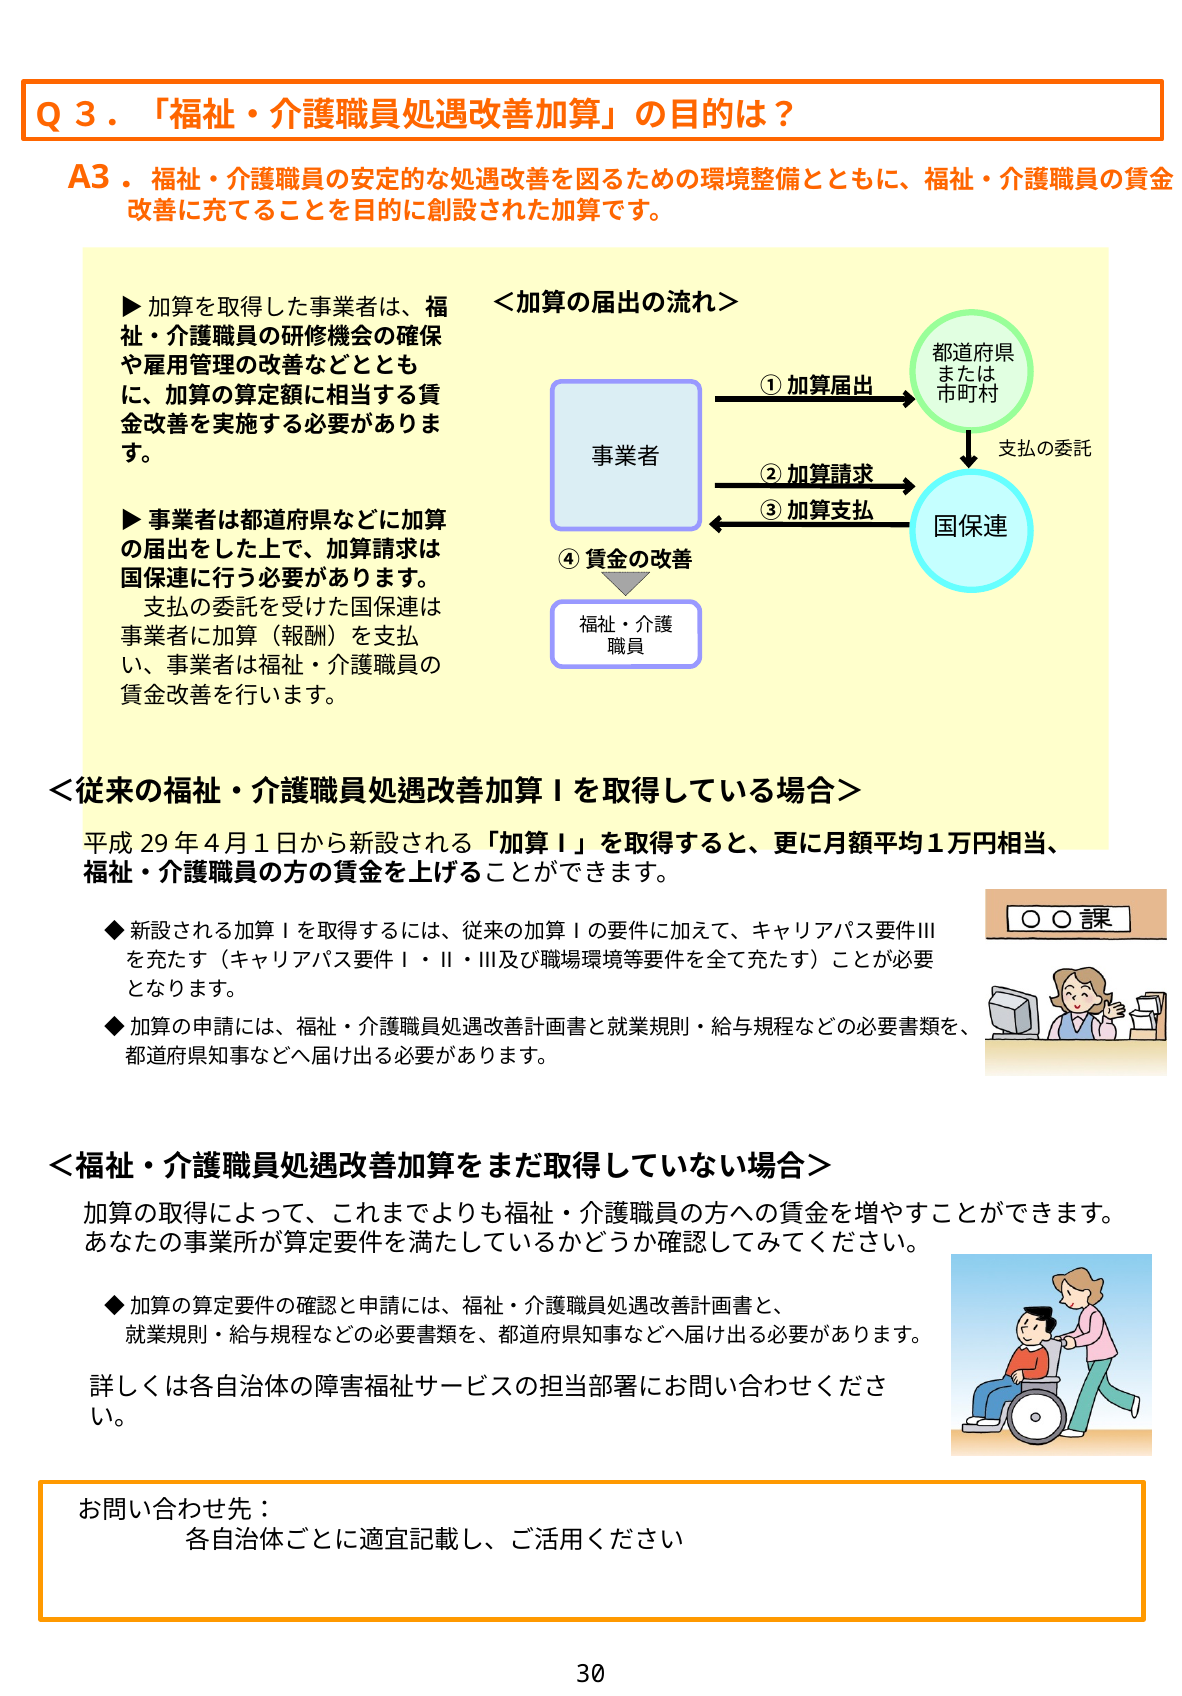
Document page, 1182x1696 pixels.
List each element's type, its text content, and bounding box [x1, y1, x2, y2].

text_box 平成29年４月１日から新設される「加算Ⅰ」を取得すると、更に月額平均１万円相当、 福祉・介護職員の方の賃金を上げることができます。 [69, 820, 1140, 894]
text_box A3．福祉・介護職員の安定的な処遇改善を図るための環境整備とともに、福祉・介護職員の賃金改善に充てることを目的に創設された加算です。 [53, 147, 1182, 233]
text_box [82, 247, 1109, 765]
text_box 詳しくは各自治体の障害福祉サービスの担当部署にお問い合わせください。 [74, 1364, 939, 1438]
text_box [475, 278, 1141, 667]
text_box ◆加算の算定要件の確認と申請には、福祉・介護職員処遇改善計画書と、 就業規則・給与規程などの必要書類を、都道府県知事などへ届け出る必要があります。 [89, 1281, 945, 1355]
footer 30 [403, 1650, 778, 1696]
picture [950, 1254, 1153, 1456]
text_box ▶加算を取得した事業者は、福祉・介護職員の研修機会の確保や雇用管理の改善などとともに、加算の算定額に相当する賃金改善を実施する必要があります。 ▶事業者は都道府県などに加算の届出をした上で、加算請求は国保連に行う必要があります。 支払の委託を受けた国保連は事業者に加算（報酬）を支払い、事業者は福祉・介護職員の賃金改善を行います。 [104, 283, 473, 716]
text_box ＜従来の福祉・介護職員処遇改善加算Ⅰを取得している場合＞ [31, 765, 1182, 815]
picture [985, 889, 1167, 1077]
text_box ＜福祉・介護職員処遇改善加算をまだ取得していない場合＞ [31, 1139, 880, 1190]
text_box [82, 815, 1109, 820]
text_box お問い合わせ先： 各自治体ごとに適宜記載し、ご活用ください [39, 1480, 1146, 1622]
text_box Q３．「福祉・介護職員処遇改善加算」の目的は？ [23, 81, 1162, 140]
text_box 加算の取得によって、これまでよりも福祉・介護職員の方への賃金を増やすことができます。 あなたの事業所が算定要件を満たしているかどうか確認してみてください。 [69, 1191, 1144, 1265]
text_box ◆新設される加算Ⅰを取得するには、従来の加算Ⅰの要件に加えて、キャリアパス要件Ⅲ を充たす（キャリアパス要件Ⅰ・Ⅱ・Ⅲ及び職場環境等要件を全て充たす）ことが必要 となります。 ◆加算の申請には、福祉・介護職員処遇改善計画書と就業規則・給与規程などの必要書類を、 都道府県知事などへ届け出る必要があります。 [89, 906, 980, 1076]
